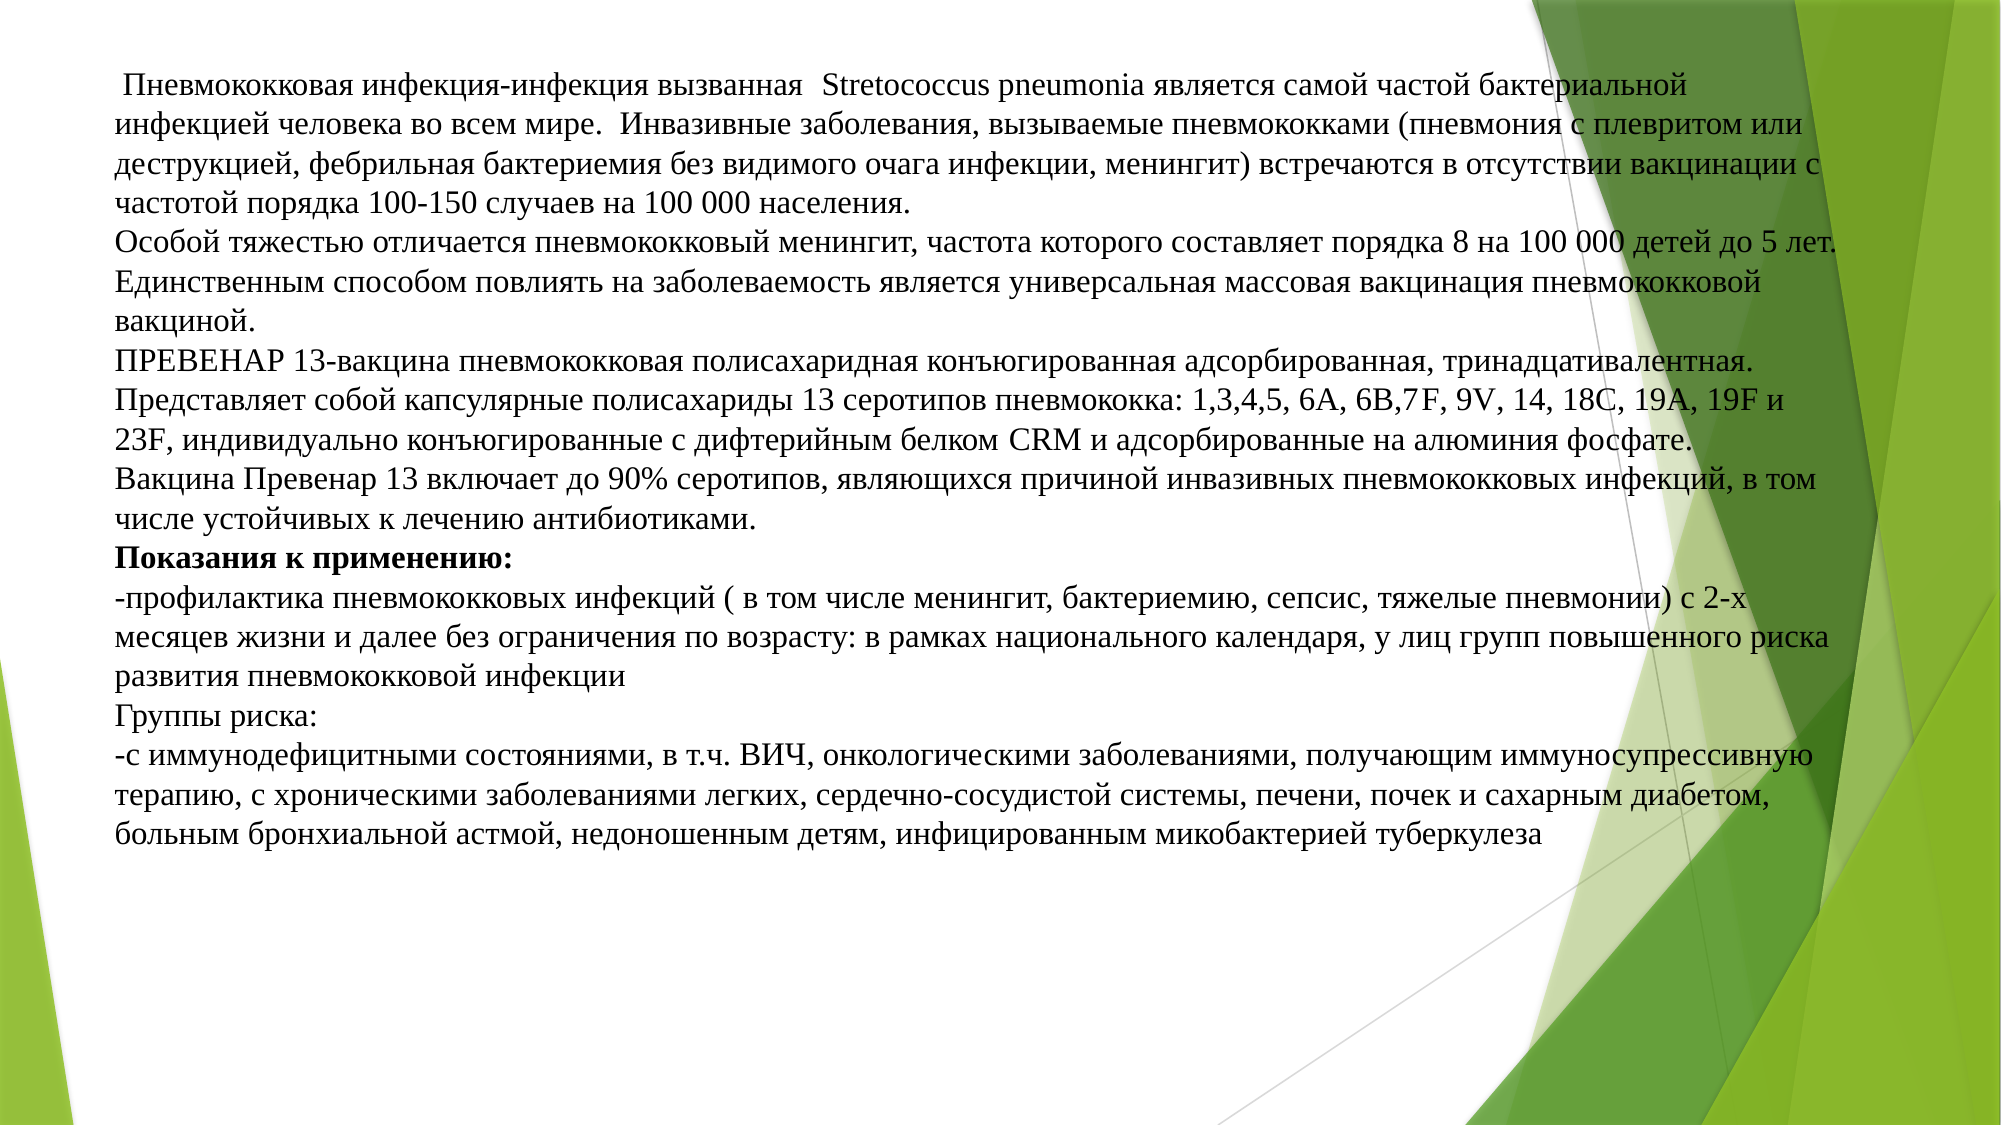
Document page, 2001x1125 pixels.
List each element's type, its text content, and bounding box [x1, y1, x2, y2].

title Пневмококковая инфекция-инфекция вызванная Stretococcus pneumonia является самой частой бактериальной инфекцией человека во всем мире. Инвазивные заболевания, вызываемые пневмококками (пневмония с плевритом или деструкцией, фебрильная бактериемия без видимого очага инфекции, менингит) встречаются в отсутствии вакцинации с частотой порядка 100-150 случаев на 100 000 населения. Особой тяжестью отличается пневмококковый менингит, частота которого составляет порядка 8 на 100 000 детей до 5 лет. Единственным способом повлиять на заболеваемость является универсальная массовая вакцинация пневмококковой вакциной. ПРЕВЕНАР 13-вакцина пневмококковая полисахаридная конъюгированная адсорбированная, тринадцативалентная. Представляет собой капсулярные полисахариды 13 серотипов пневмококка: 1,3,4,5, 6А, 6В,7F, 9V, 14, 18С, 19А, 19F и 23F, индивидуально конъюгированные с дифтерийным белком CRM и адсорбированные на алюминия фосфате. Вакцина Превенар 13 включает до 90% серотипов, являющихся причиной инвазивных пневмококковых инфекций, в том числе устойчивых к лечению антибиотиками. Показания к применению: -профилактика пневмококковых инфекций ( в том числе менингит, бактериемию, сепсис, тяжелые пневмонии) с 2-х месяцев жизни и далее без ограничения по возрасту: в рамках национального календаря, у лиц групп повышенного риска развития пневмококковой инфекции Группы риска: -с иммунодефицитными состояниями, в т.ч. ВИЧ, онкологическими заболеваниями, получающим иммуносупрессивную терапию, с хроническими заболеваниями легких, сердечно-сосудистой системы, печени, почек и сахарным диабетом, больным бронхиальной астмой, недоношенным детям, инфицированным микобактерией туберкулеза [99, 54, 1861, 1102]
